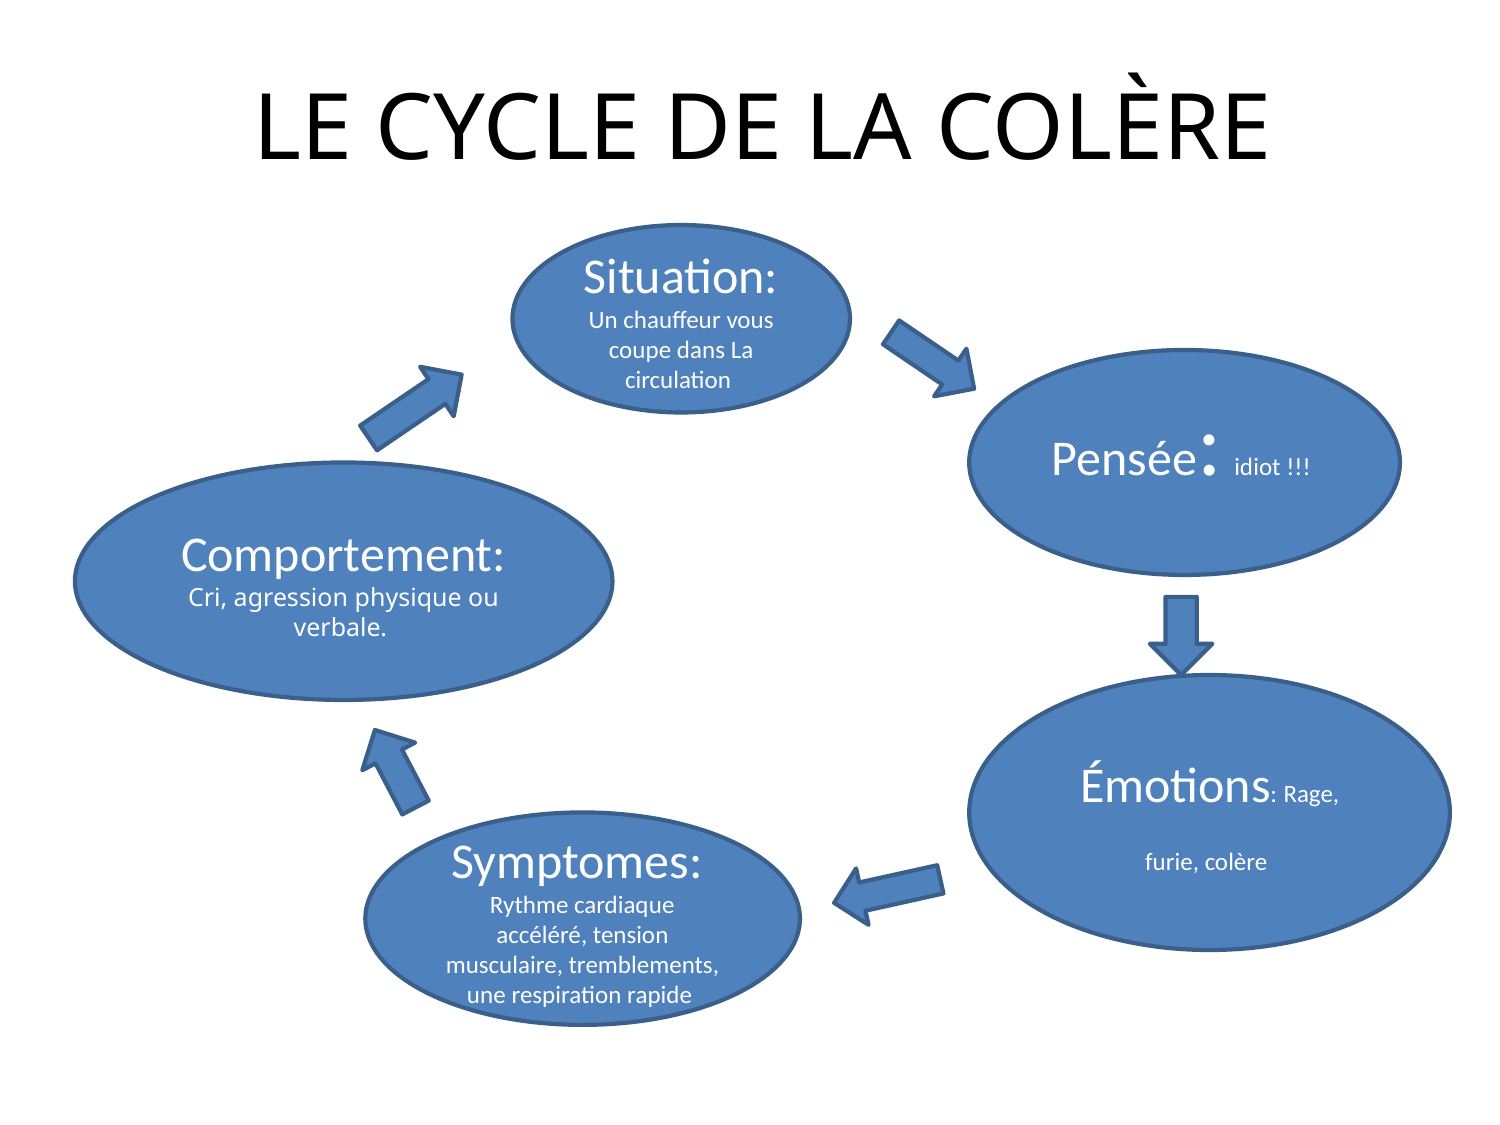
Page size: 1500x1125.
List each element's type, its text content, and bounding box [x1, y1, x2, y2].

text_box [74, 224, 1451, 1026]
title LE CYCLE DE LA COLÈRE [162, 70, 1363, 175]
